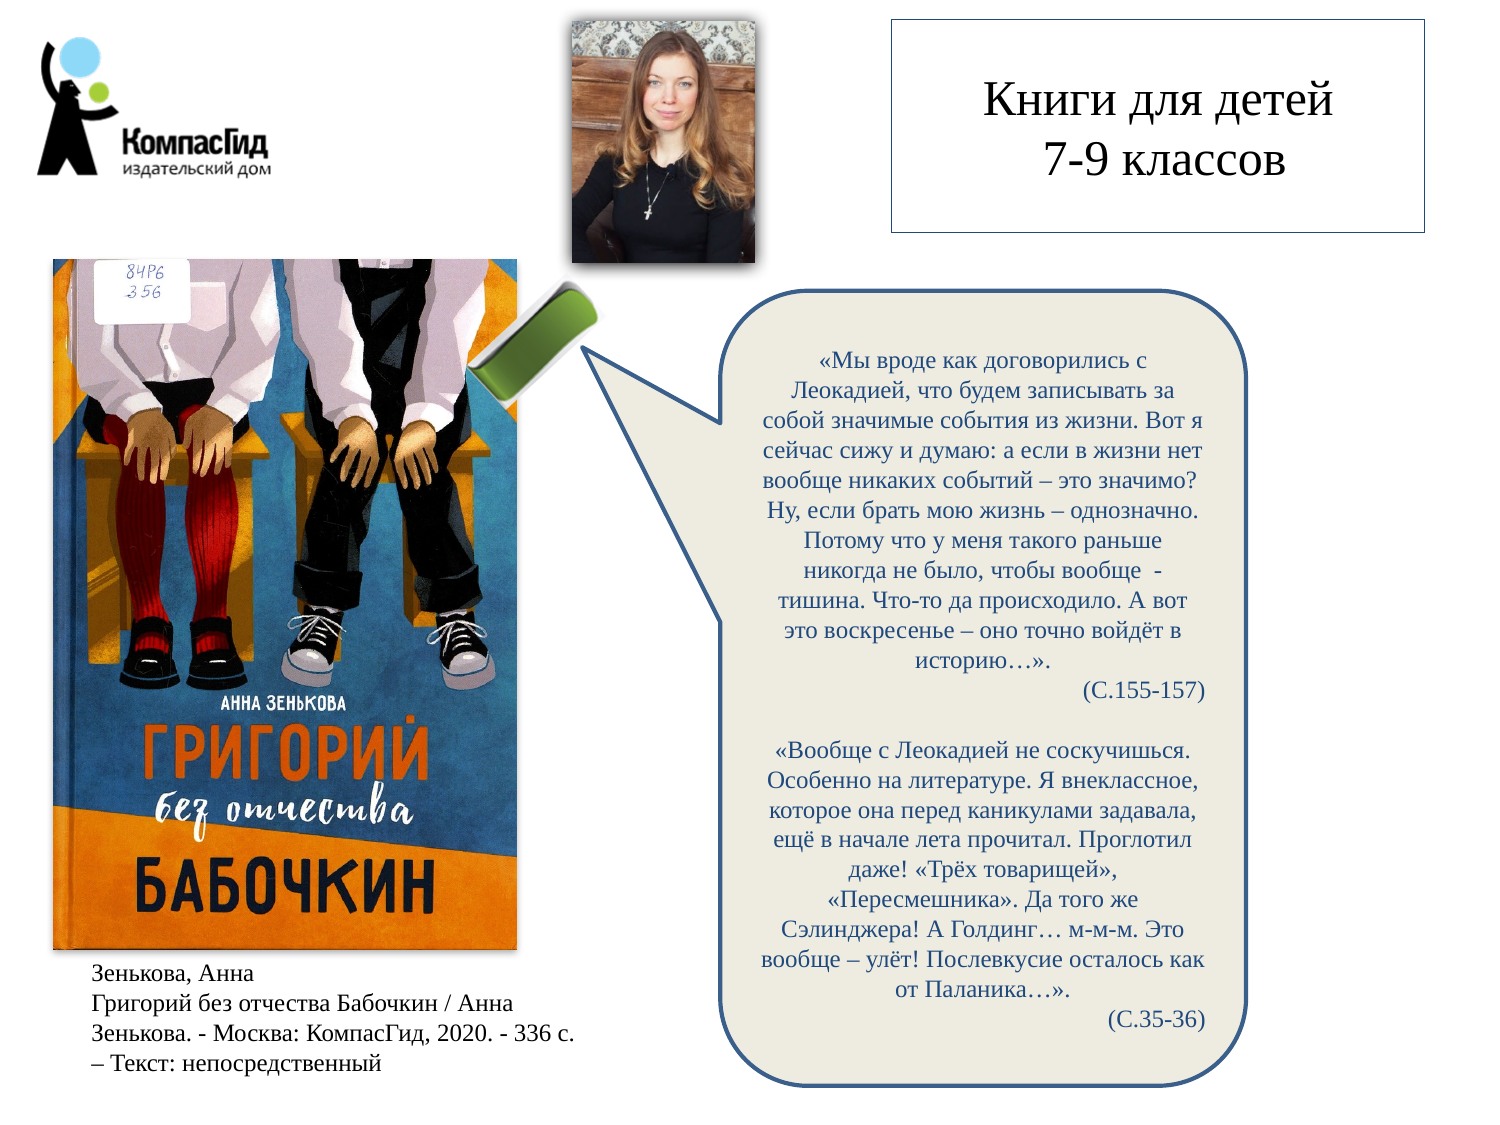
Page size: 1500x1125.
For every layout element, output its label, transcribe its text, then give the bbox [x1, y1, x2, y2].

picture [53, 259, 606, 950]
text_box «Мы вроде как договорились с Леокадией, что будем записывать за собой значимые события из жизни. Вот я сейчас сижу и думаю: а если в жизни нет вообще никаких событий – это значимо? Ну, если брать мою жизнь – однозначно. Потому что у меня такого раньше никогда не было, чтобы вообще - тишина. Что-то да происходило. А вот это воскресенье – оно точно войдёт в историю…». (С.155-157) «Вообще с Леокадией не соскучишься. Особенно на литературе. Я внеклассное, которое она перед каникулами задавала, ещё в начале лета прочитал. Проглотил даже! «Трёх товарищей», «Пересмешника». Да того же Сэлинджера! А Голдинг… м-м-м. Это вообще – улёт! Послевкусие осталось как от Паланика…». (С.35-36) [580, 288, 1249, 1088]
picture [572, 21, 755, 263]
text_box Зенькова, Анна Григорий без отчества Бабочкин / Анна Зенькова. - Москва: КомпасГид, 2020. - 336 с. – Текст: непосредственный [76, 949, 597, 1085]
title Книги для детей 7-9 классов [891, 19, 1425, 233]
picture [17, 30, 279, 190]
